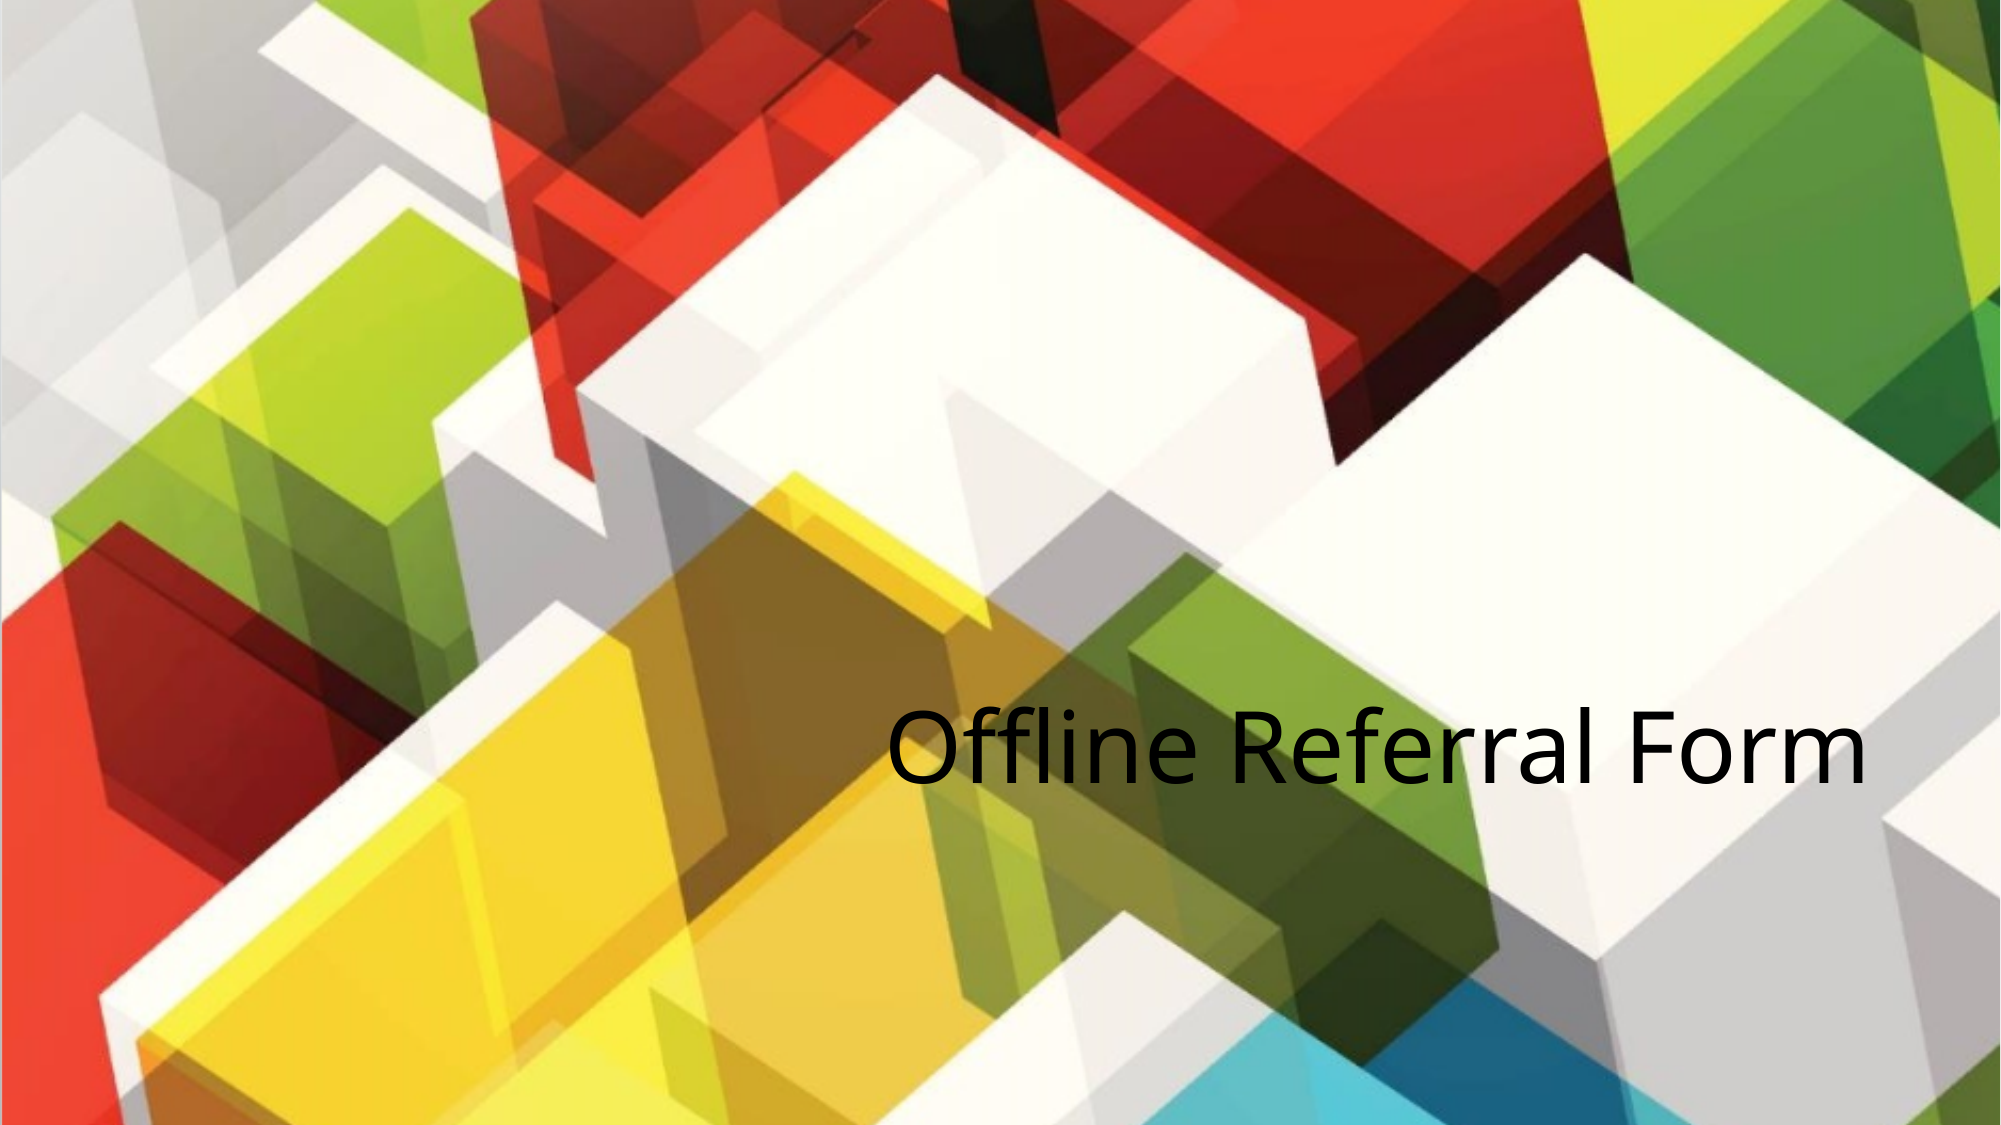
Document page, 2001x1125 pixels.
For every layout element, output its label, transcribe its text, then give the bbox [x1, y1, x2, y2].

title Offline Referral Form [1563, 579, 1887, 812]
picture [3, 0, 2001, 1125]
